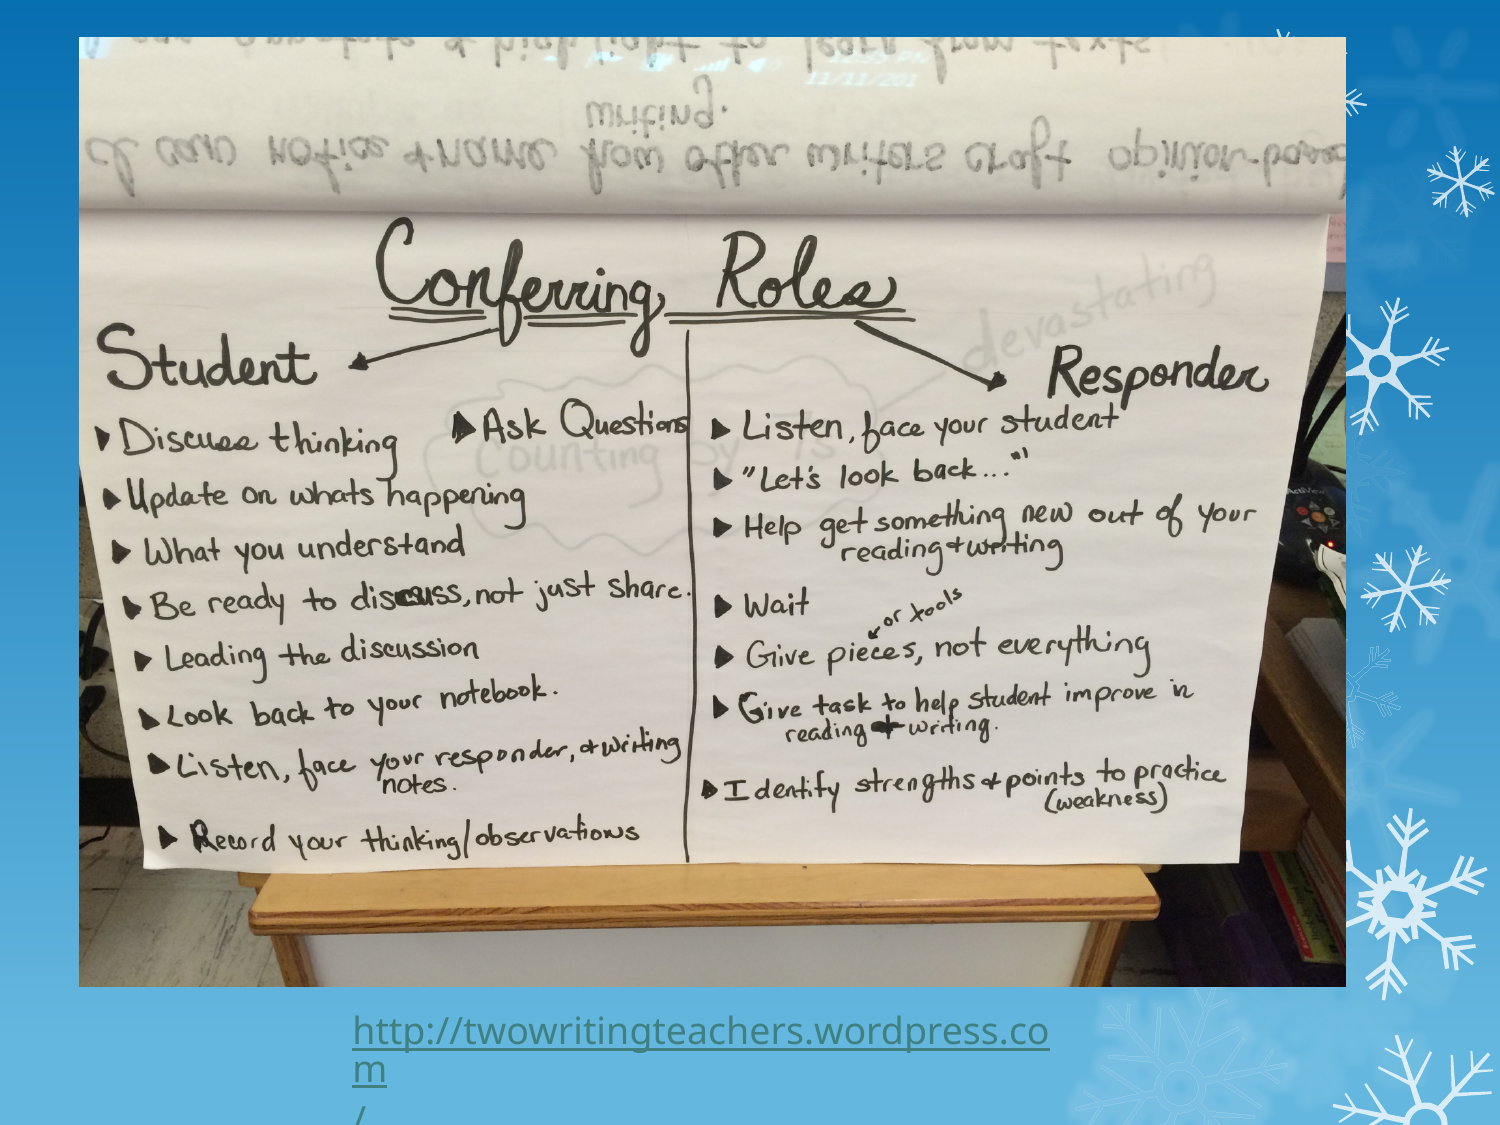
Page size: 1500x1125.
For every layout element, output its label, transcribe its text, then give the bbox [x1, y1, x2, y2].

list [79, 36, 1346, 988]
text_box http://twowritingteachers.wordpress.com/ [337, 999, 1088, 1125]
